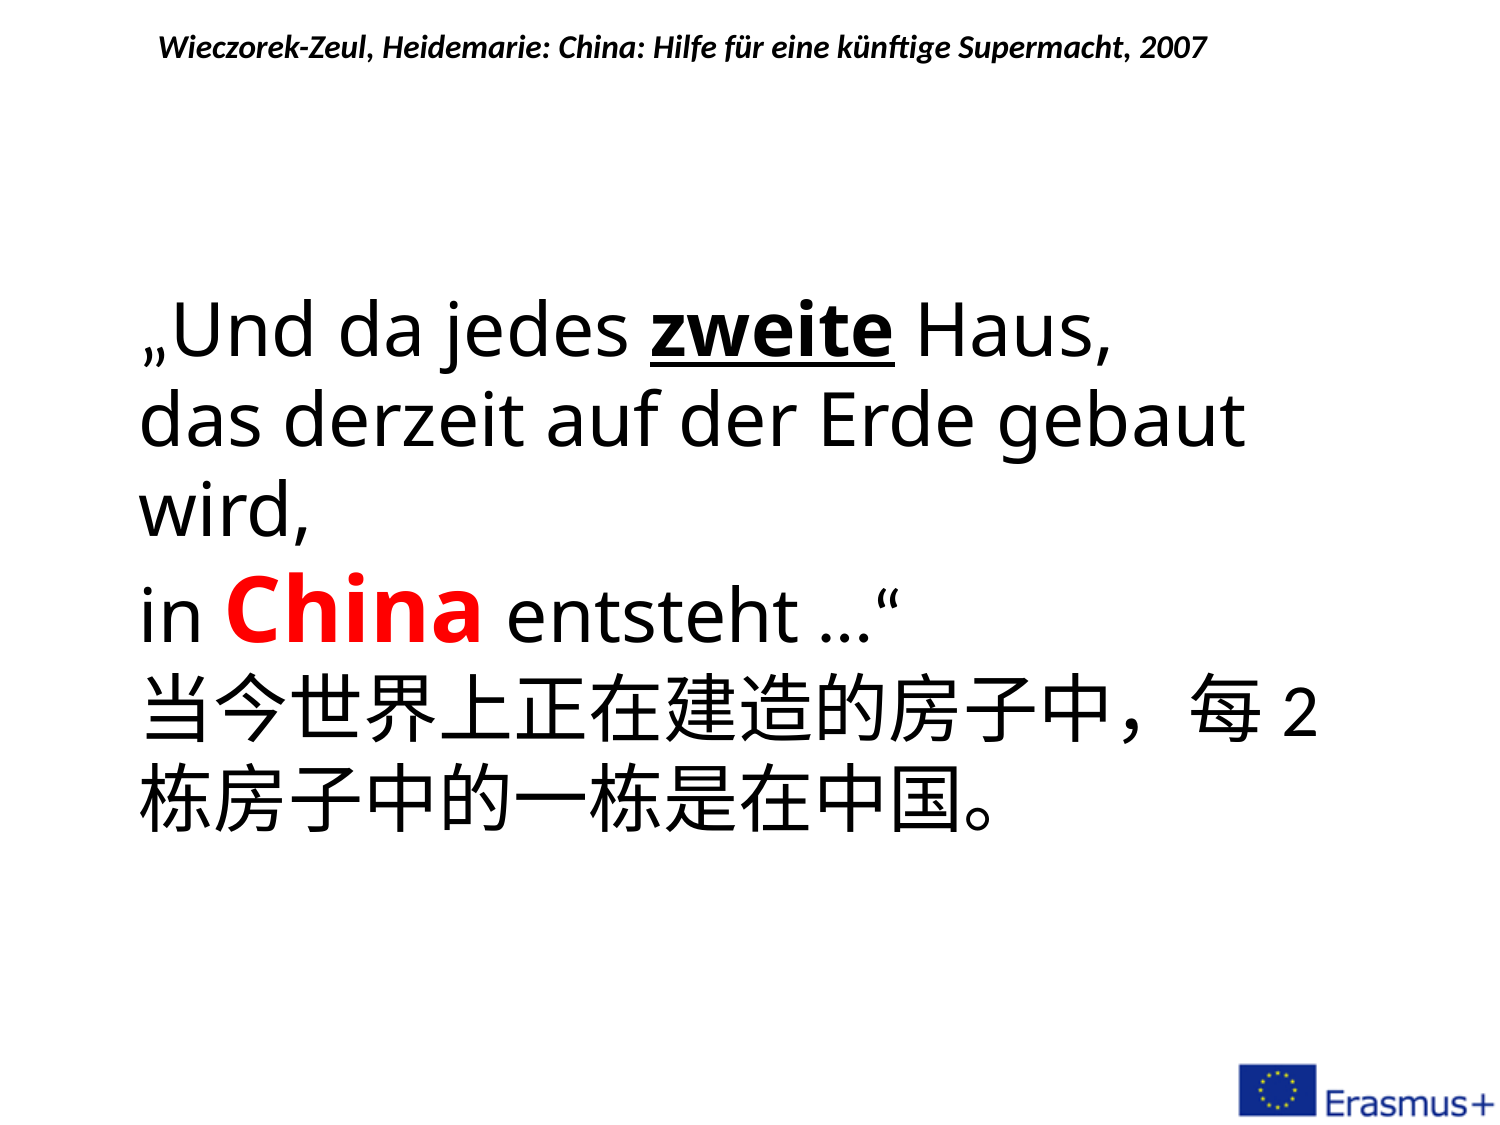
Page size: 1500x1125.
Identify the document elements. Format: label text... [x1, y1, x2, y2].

picture [1234, 1059, 1500, 1125]
text_box „Und da jedes zweite Haus, das derzeit auf der Erde gebaut wird, in China entsteht …“ 当今世界上正在建造的房子中，每2栋房子中的一栋是在中国。 [123, 273, 1400, 849]
text_box Wieczorek-Zeul, Heidemarie: China: Hilfe für eine künftige Supermacht, 2007 [142, 17, 1224, 73]
